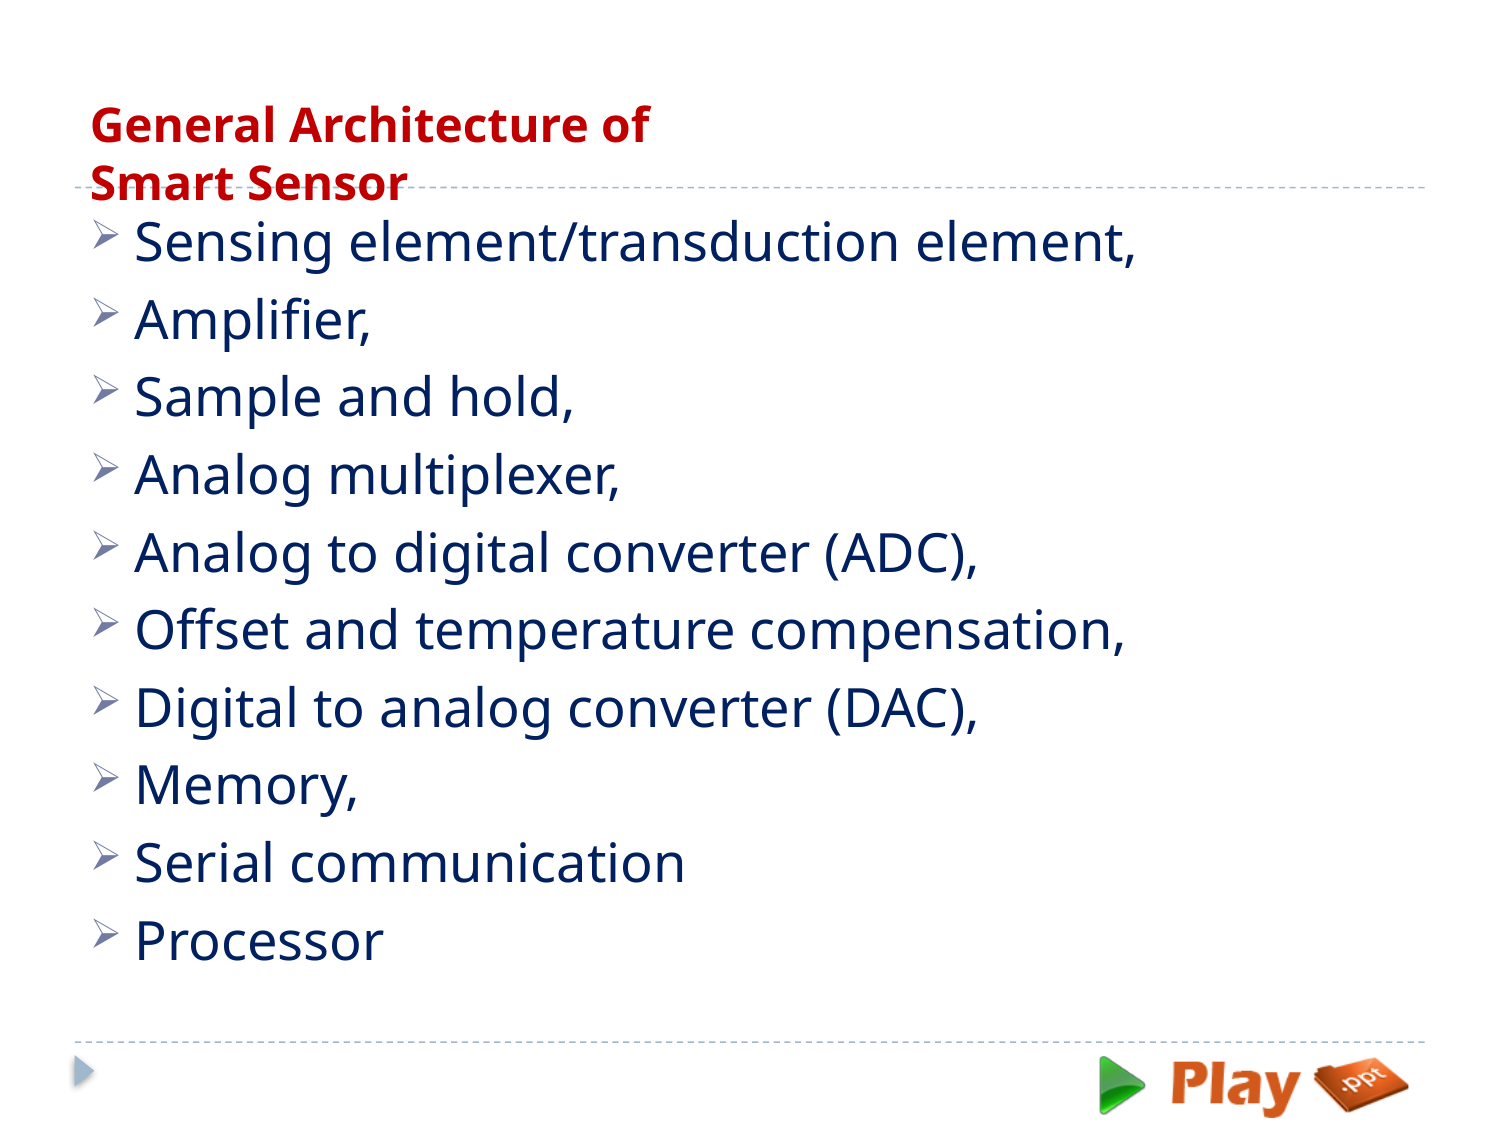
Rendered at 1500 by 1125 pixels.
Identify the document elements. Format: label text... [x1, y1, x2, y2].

title General Architecture of Smart Sensor [75, 87, 1425, 200]
picture [1074, 1044, 1434, 1125]
list Sensing element/transduction element, Amplifier, Sample and hold, Analog multiplexer, Analog to digital converter (ADC), Offset and temperature compensation, Digital to analog converter (DAC), Memory, Serial communication Processor [75, 200, 1425, 1010]
